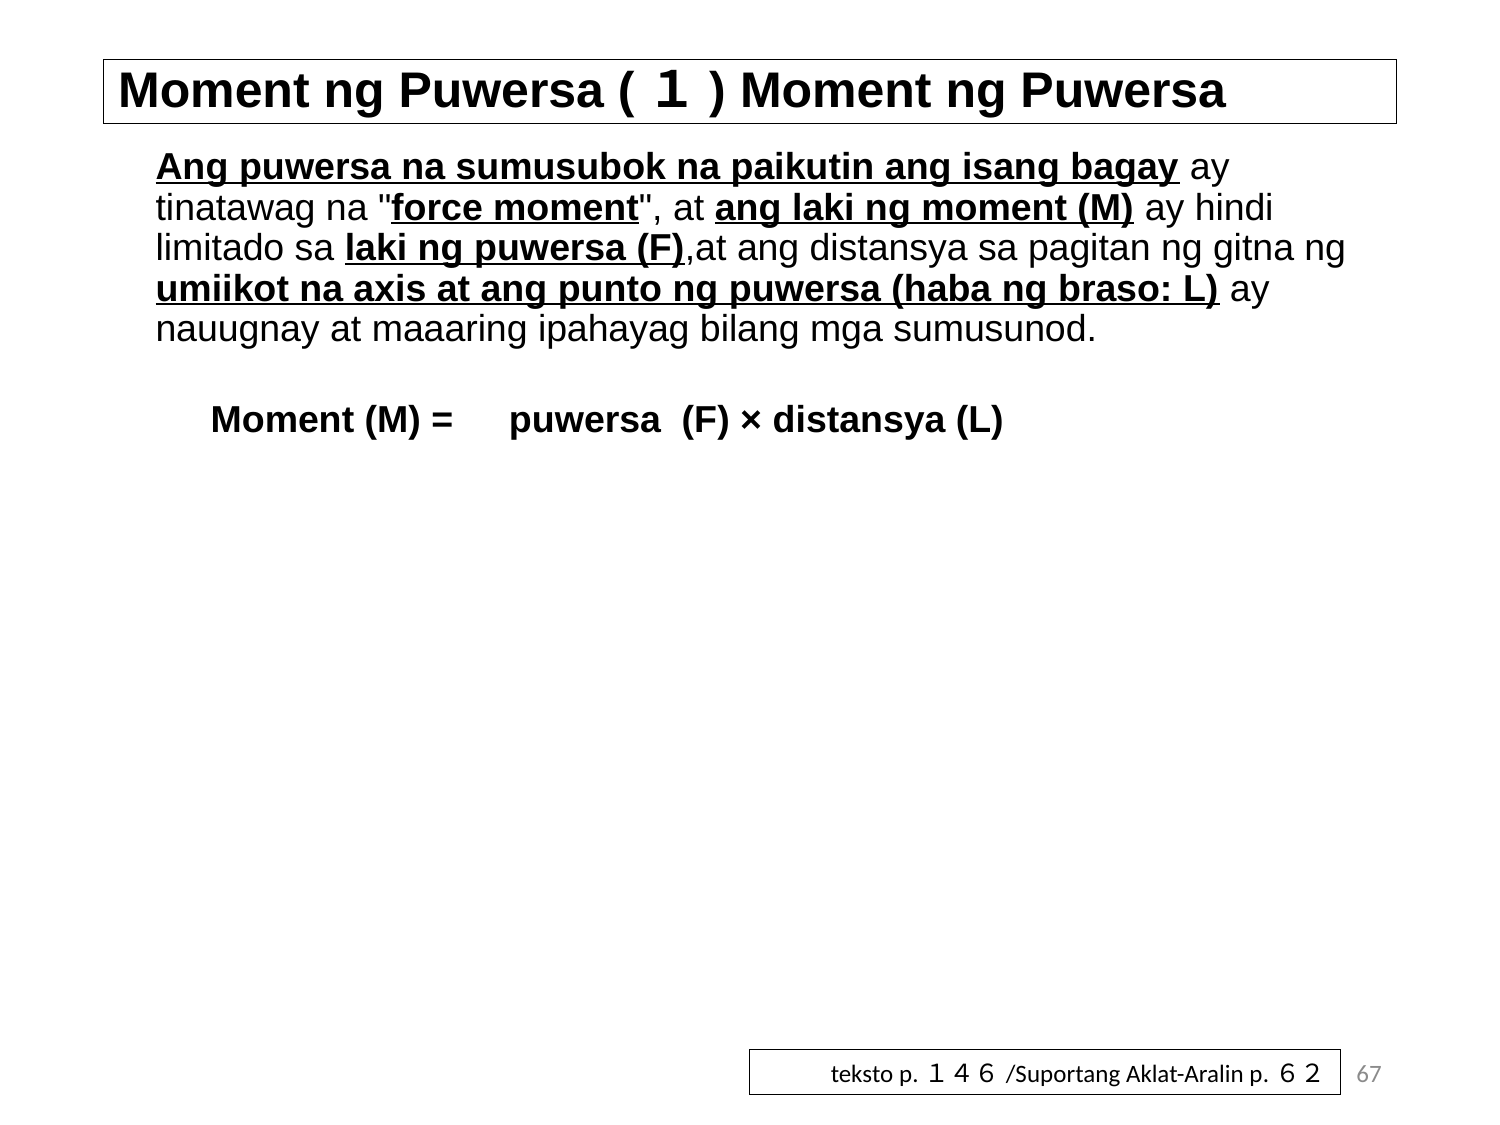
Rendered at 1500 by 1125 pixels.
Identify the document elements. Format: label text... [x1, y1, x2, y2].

text_box Ang puwersa na sumusubok na paikutin ang isang bagay ay tinatawag na "force moment", at ang laki ng moment (M) ay hindi limitado sa laki ng puwersa (F),at ang distansya sa pagitan ng gitna ng umiikot na axis at ang punto ng puwersa (haba ng braso: L) ay nauugnay at maaaring ipahayag bilang mga sumusunod. Moment (M) = puwersa (F) × distansya (L) [103, 139, 1397, 399]
slide_number 67 [1059, 1042, 1397, 1103]
title Moment ng Puwersa (１) Moment ng Puwersa [103, 59, 1397, 124]
text_box teksto p.１４６/Suportang Aklat-Aralin p.６２ [749, 1049, 1059, 1095]
